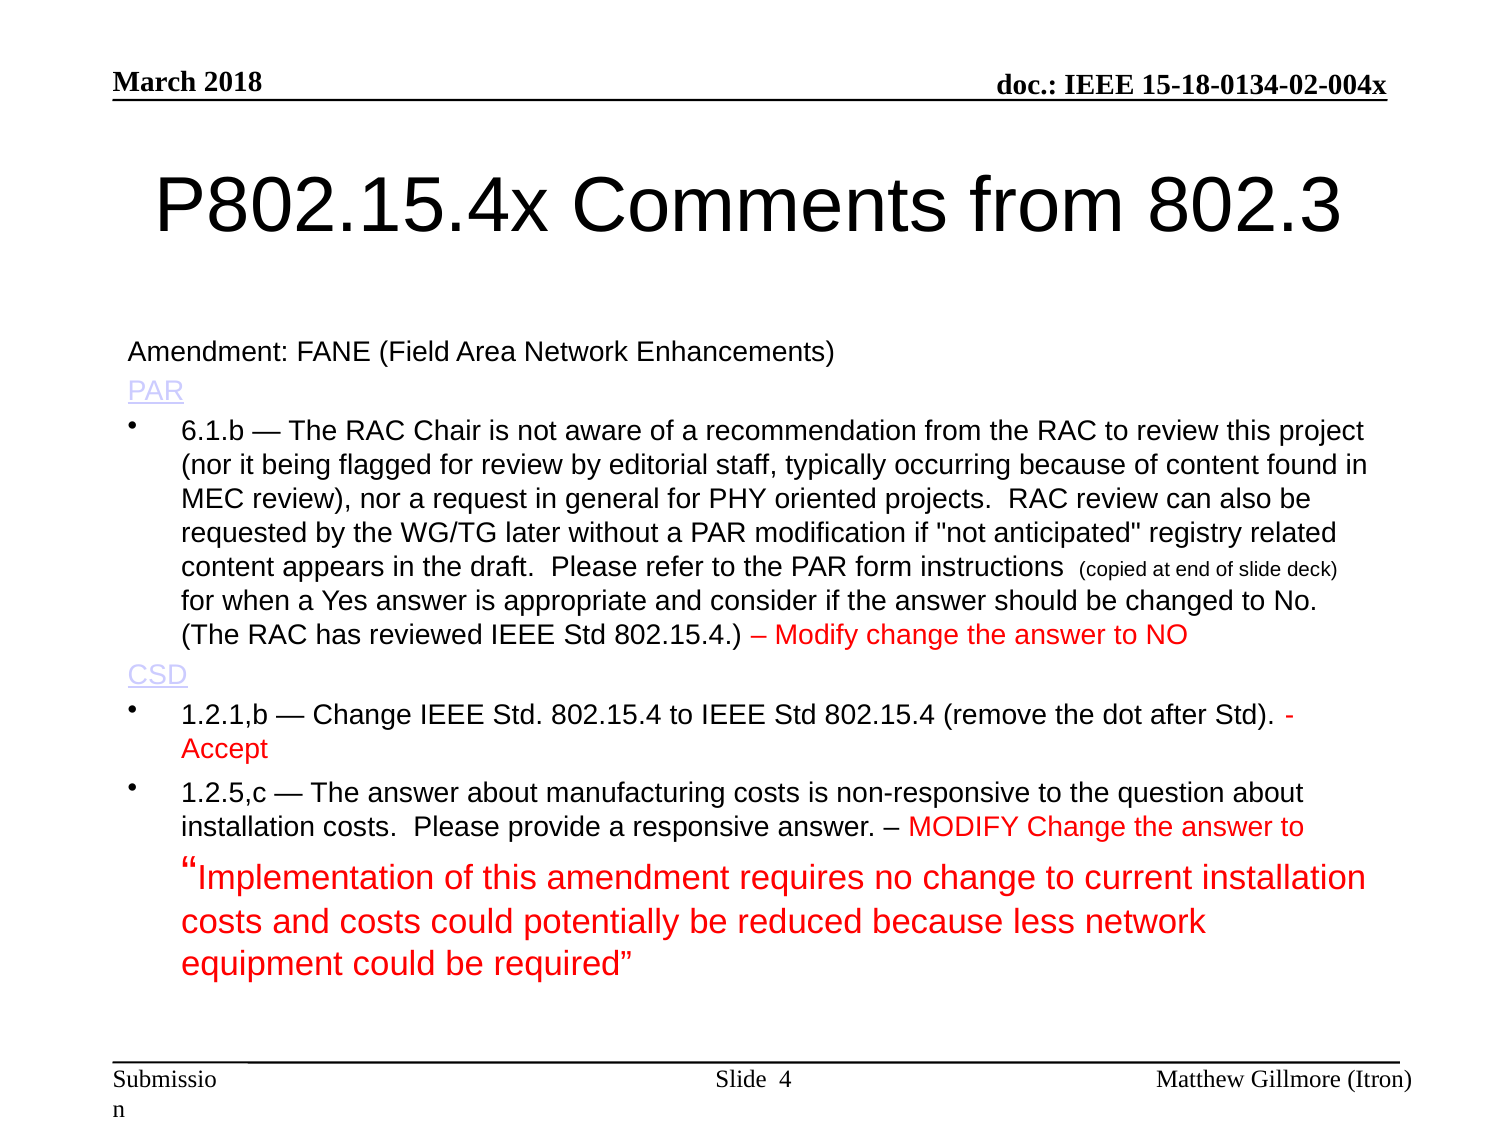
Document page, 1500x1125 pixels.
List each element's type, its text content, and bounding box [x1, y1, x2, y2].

list Amendment: FANE (Field Area Network Enhancements) PAR 6.1.b — The RAC Chair is not aware of a recommendation from the RAC to review this project (nor it being flagged for review by editorial staff, typically occurring because of content found in MEC review), nor a request in general for PHY oriented projects. RAC review can also be requested by the WG/TG later without a PAR modification if "not anticipated" registry related content appears in the draft. Please refer to the PAR form instructions (copied at end of slide deck) for when a Yes answer is appropriate and consider if the answer should be changed to No. (The RAC has reviewed IEEE Std 802.15.4.) – Modify change the answer to NO CSD 1.2.1,b — Change IEEE Std. 802.15.4 to IEEE Std 802.15.4 (remove the dot after Std). - Accept 1.2.5,c — The answer about manufacturing costs is non-responsive to the question about installation costs. Please provide a responsive answer. – MODIFY Change the answer to “Implementation of this amendment requires no change to current installation costs and costs could potentially be reduced because less network equipment could be required” [112, 324, 1388, 1000]
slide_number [112, 62, 375, 98]
slide_number Slide 4 [715, 1062, 793, 1093]
title P802.15.4x Comments from 802.3 [112, 112, 1388, 288]
footer Matthew Gillmore (Itron) [900, 1062, 1413, 1093]
